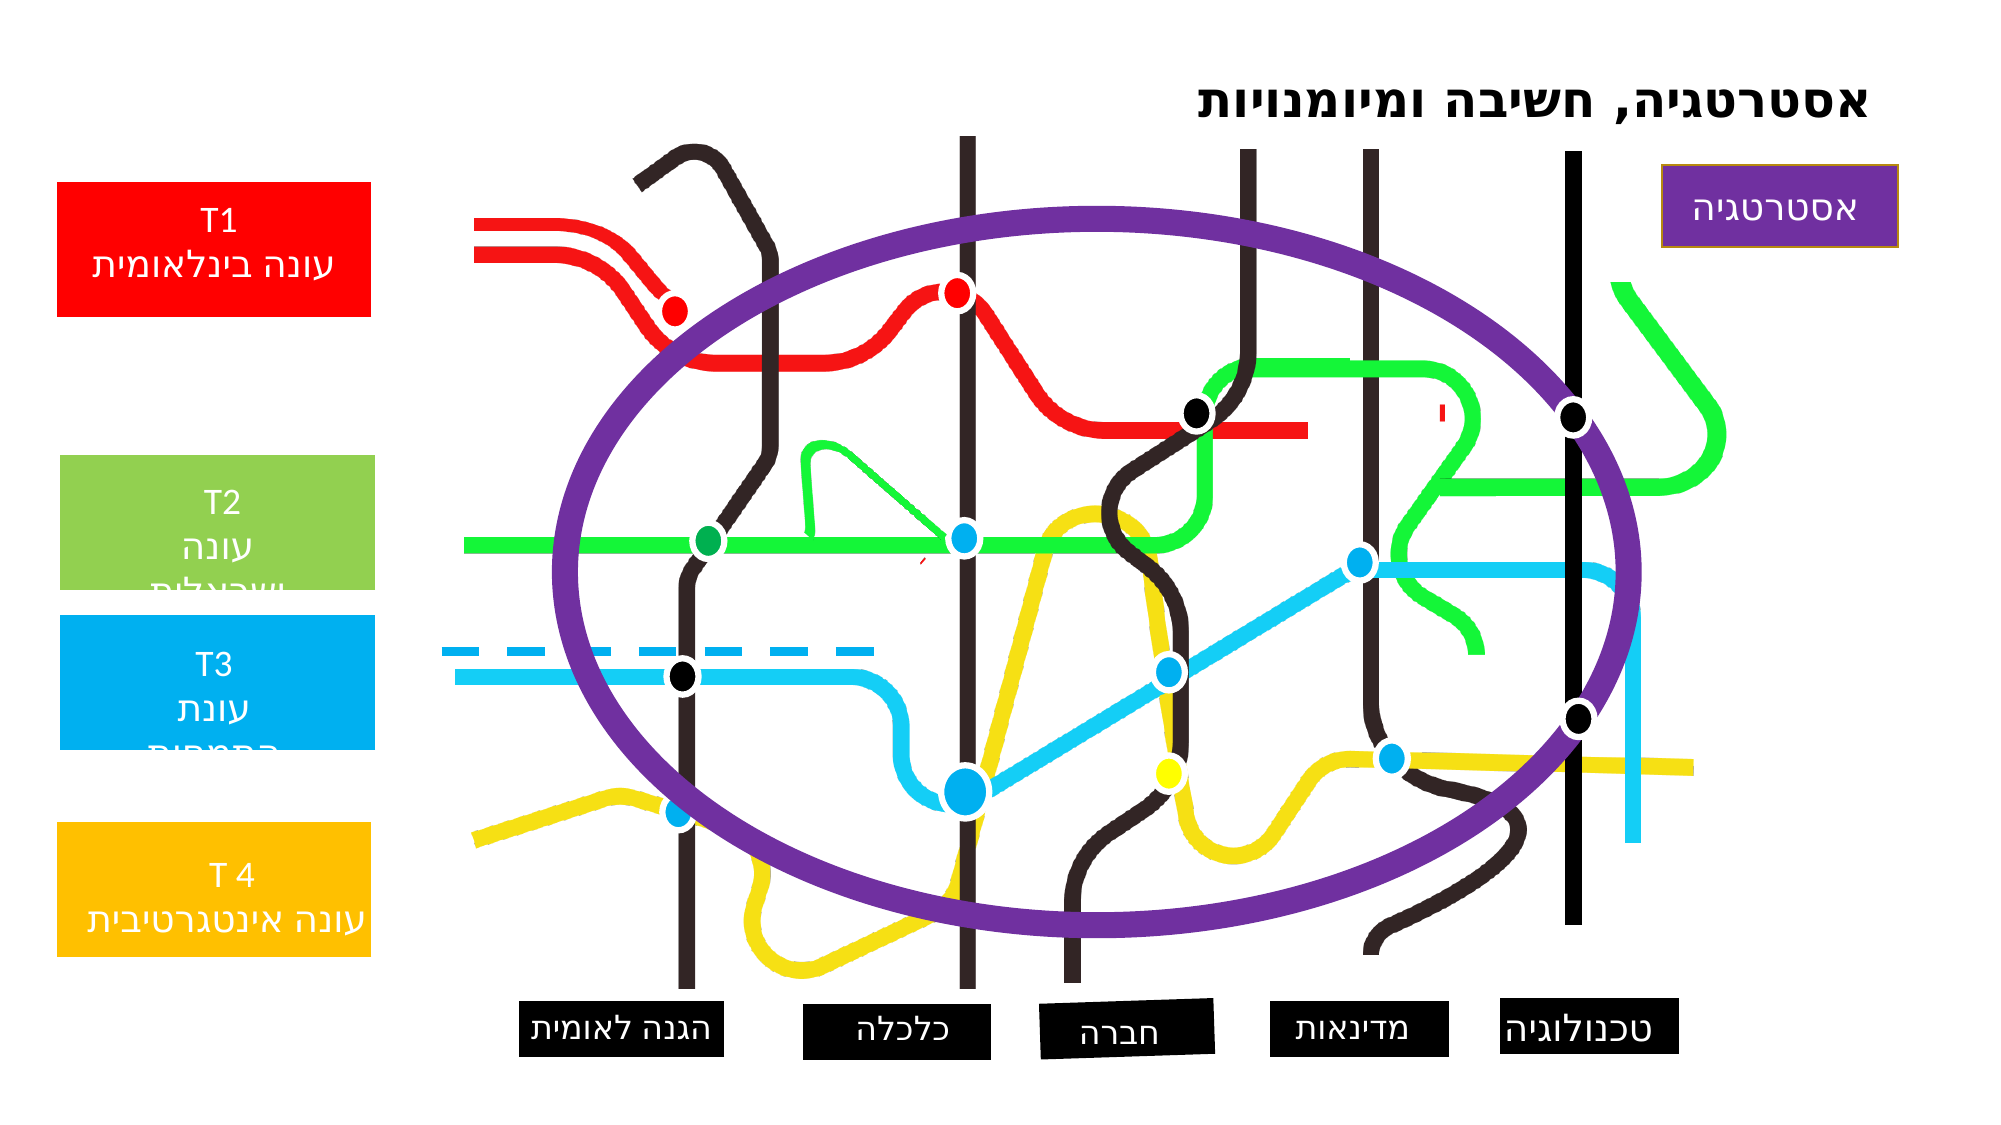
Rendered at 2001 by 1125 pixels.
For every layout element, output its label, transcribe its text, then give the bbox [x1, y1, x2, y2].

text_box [56, 187, 385, 949]
text_box טכנולוגיה [1489, 1016, 1668, 1057]
text_box הגנה לאומית [516, 1016, 728, 1094]
text_box חברה [964, 1016, 1175, 1059]
text_box מדינאות [1214, 1016, 1425, 1054]
text_box אסטרטגיה, חשיבה ומיומנויות [1152, 30, 1918, 136]
text_box אסטרטגיה [1694, 164, 1899, 248]
picture [454, 135, 1918, 1016]
text_box כלכלה [754, 1016, 964, 1055]
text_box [1039, 1026, 1215, 1032]
